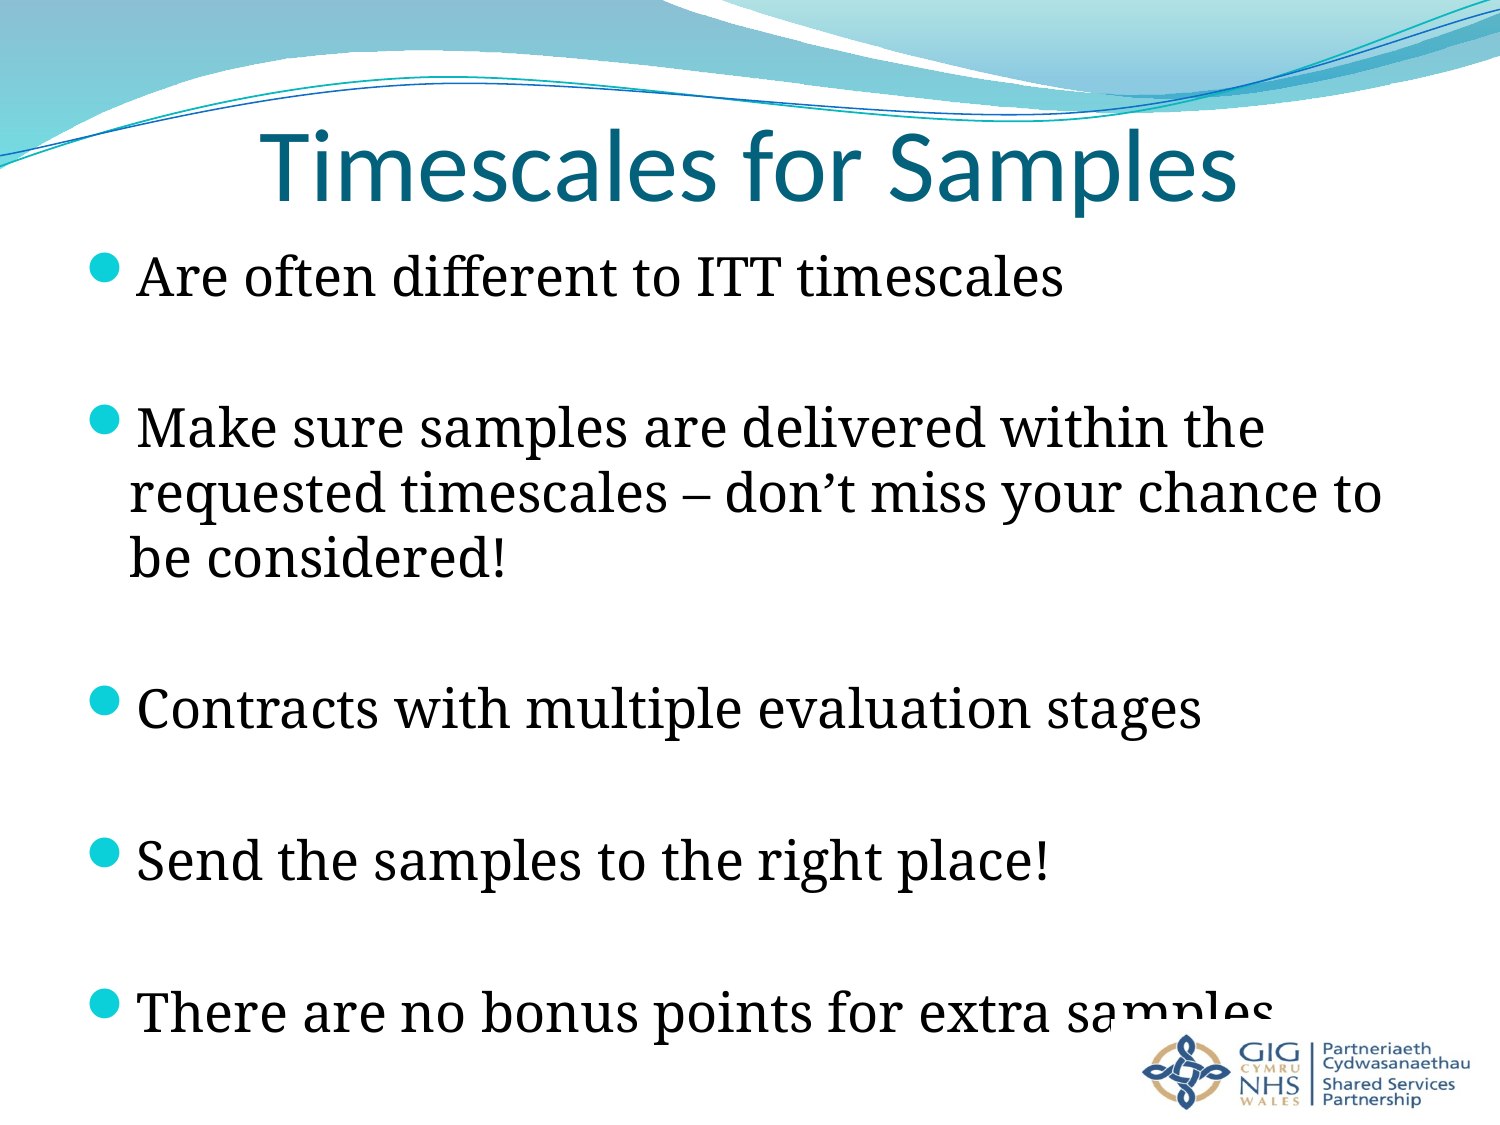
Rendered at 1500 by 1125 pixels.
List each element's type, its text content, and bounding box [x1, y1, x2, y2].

picture [1110, 1019, 1500, 1125]
title Timescales for Samples [74, 115, 1426, 223]
list Are often different to ITT timescales Make sure samples are delivered within the requested timescales – don’t miss your chance to be considered! Contracts with multiple evaluation stages Send the samples to the right place! There are no bonus points for extra samples [70, 234, 1421, 955]
